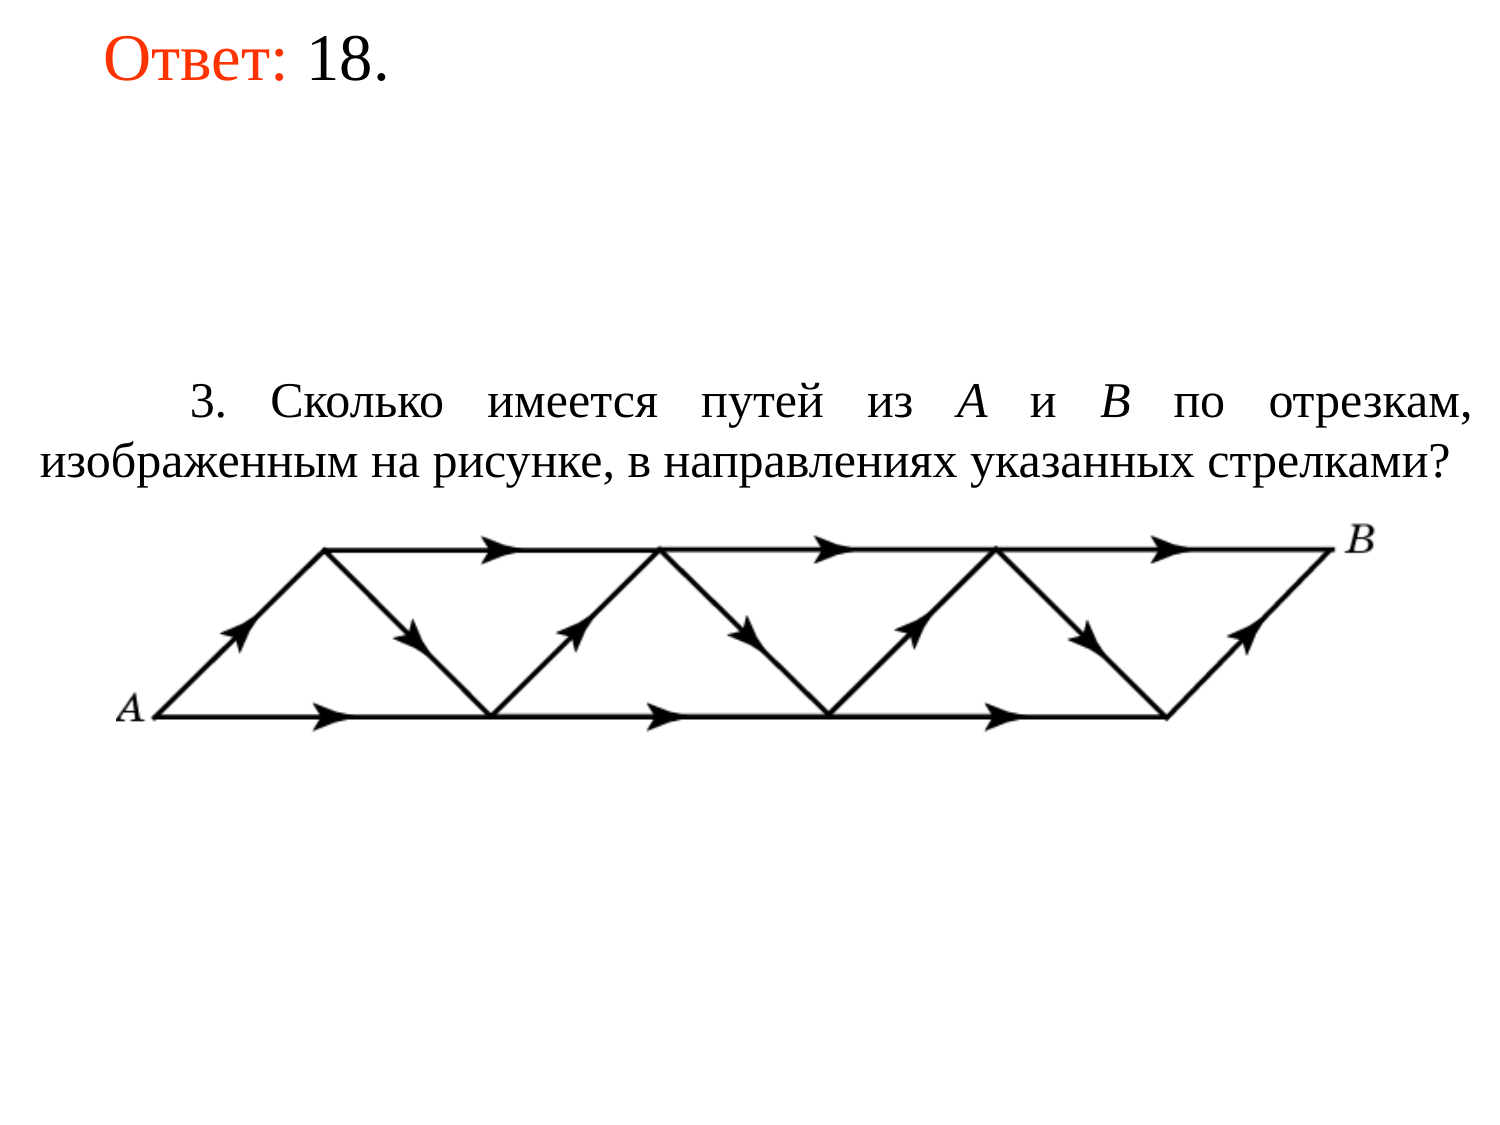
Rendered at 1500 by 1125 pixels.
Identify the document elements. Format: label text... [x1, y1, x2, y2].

text_box Ответ: 18. [88, 6, 476, 102]
picture [116, 514, 1378, 732]
text_box 3. Сколько имеется путей из A и B по отрезкам, изображенным на рисунке, в направлениях указанных стрелками? [24, 360, 1488, 496]
